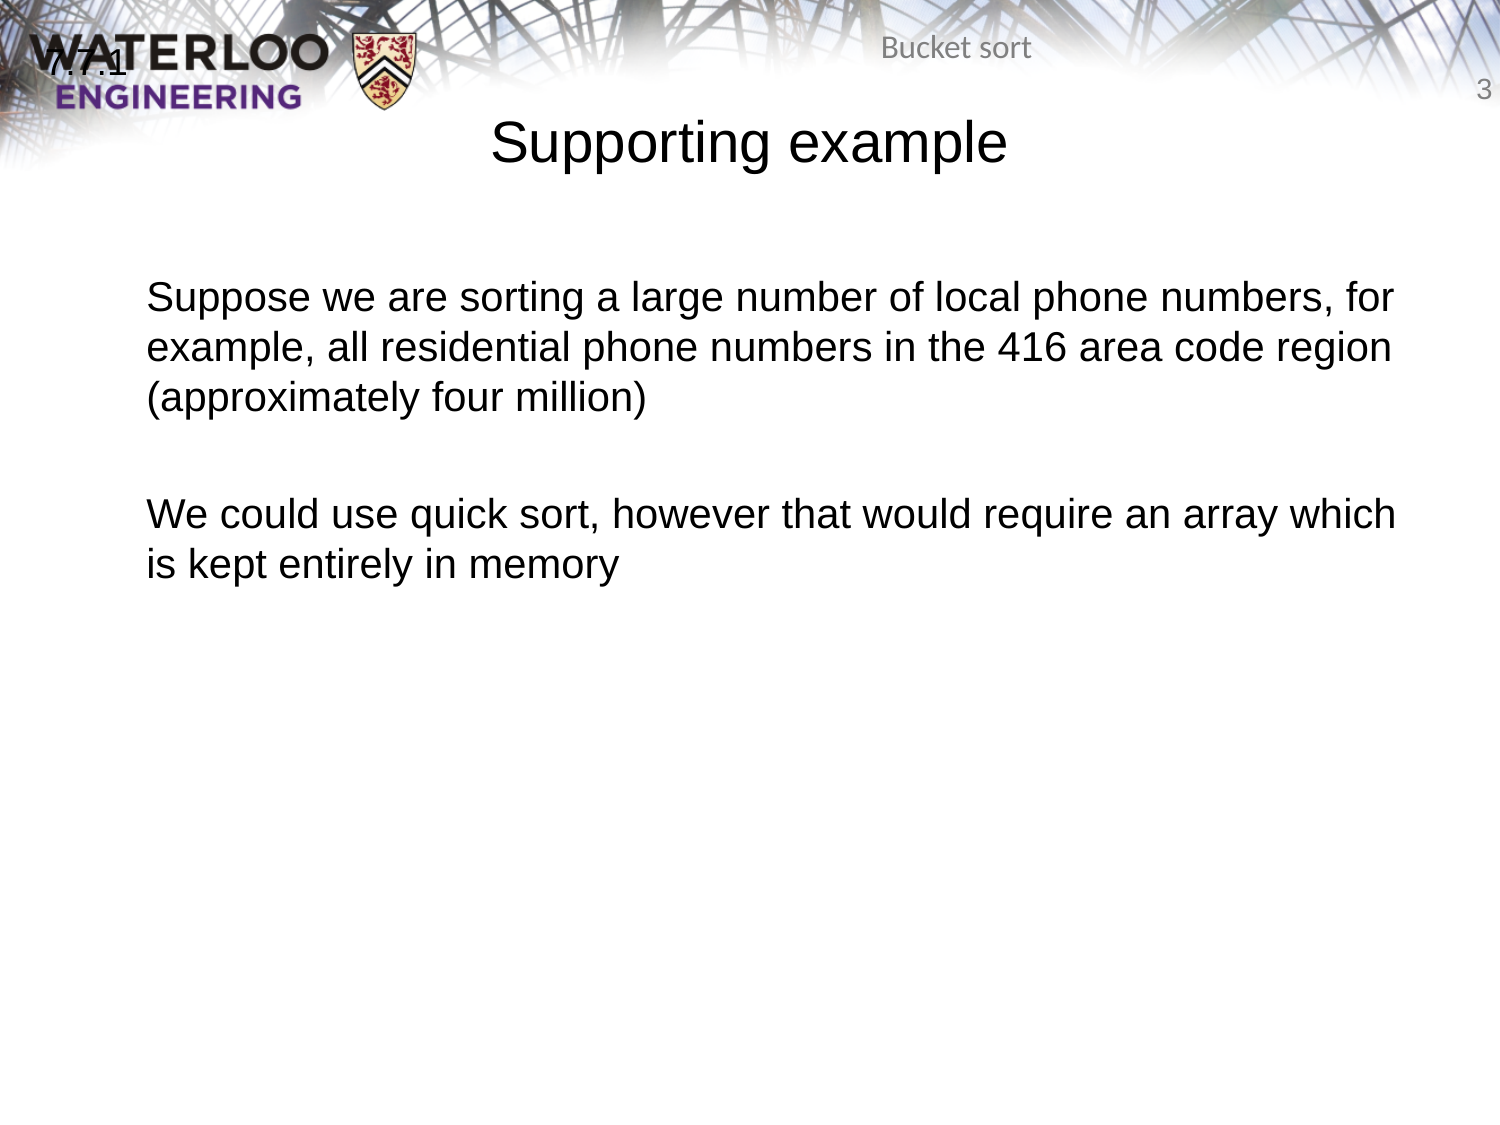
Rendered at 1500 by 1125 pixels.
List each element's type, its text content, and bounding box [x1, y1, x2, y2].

title Supporting example [74, 44, 1426, 233]
picture [0, 0, 1500, 1125]
text_box 7.7.1 [30, 30, 143, 91]
list Suppose we are sorting a large number of local phone numbers, for example, all residential phone numbers in the 416 area code region (approximately four million) We could use quick sort, however that would require an array which is kept entirely in memory [74, 262, 1426, 1006]
